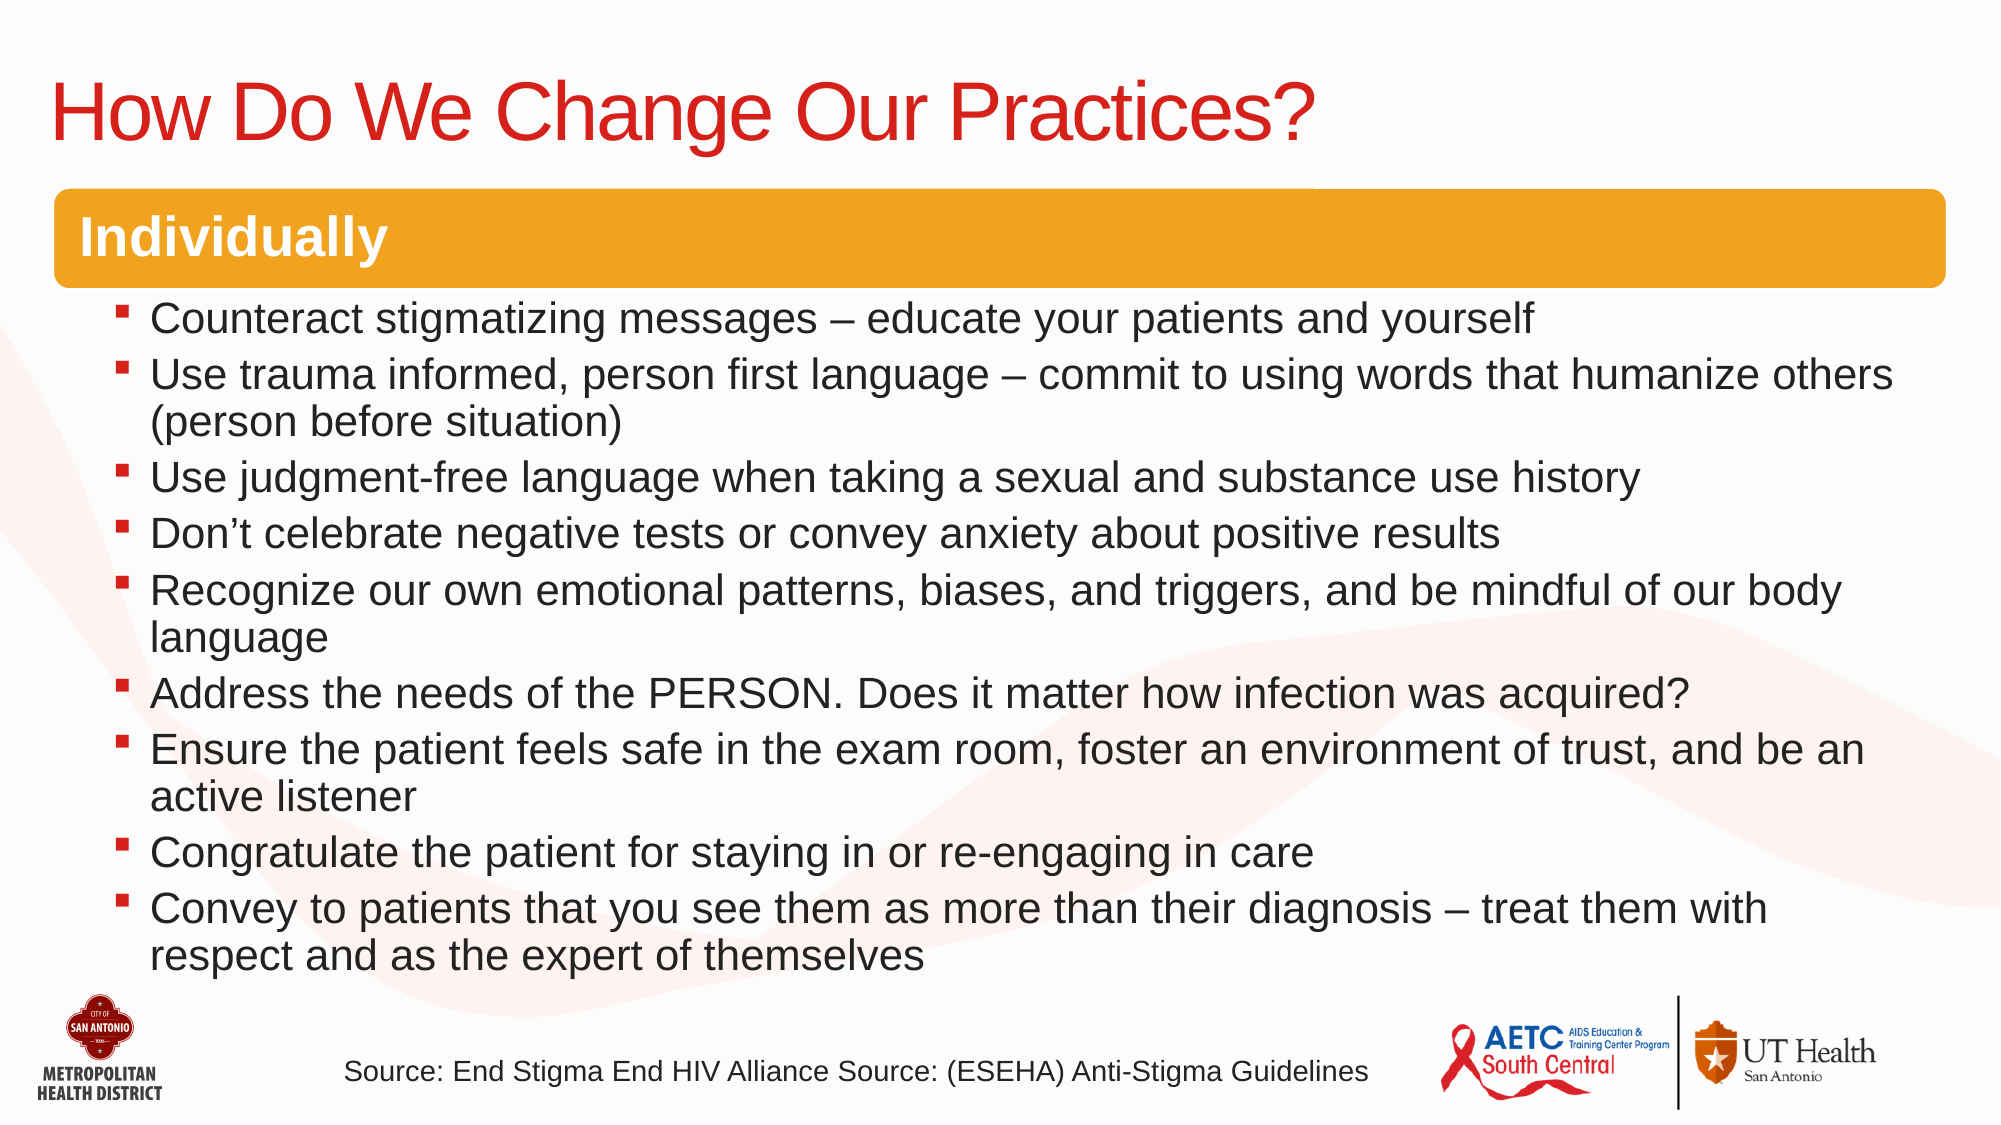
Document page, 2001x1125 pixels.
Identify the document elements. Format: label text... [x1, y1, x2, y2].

picture [0, 0, 2000, 1125]
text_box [51, 182, 1949, 992]
text_box Source: End Stigma End HIV Alliance Source: (ESEHA) Anti-Stigma Guidelines [328, 1045, 1478, 1096]
title How Do We Change Our Practices? [34, 54, 1773, 161]
